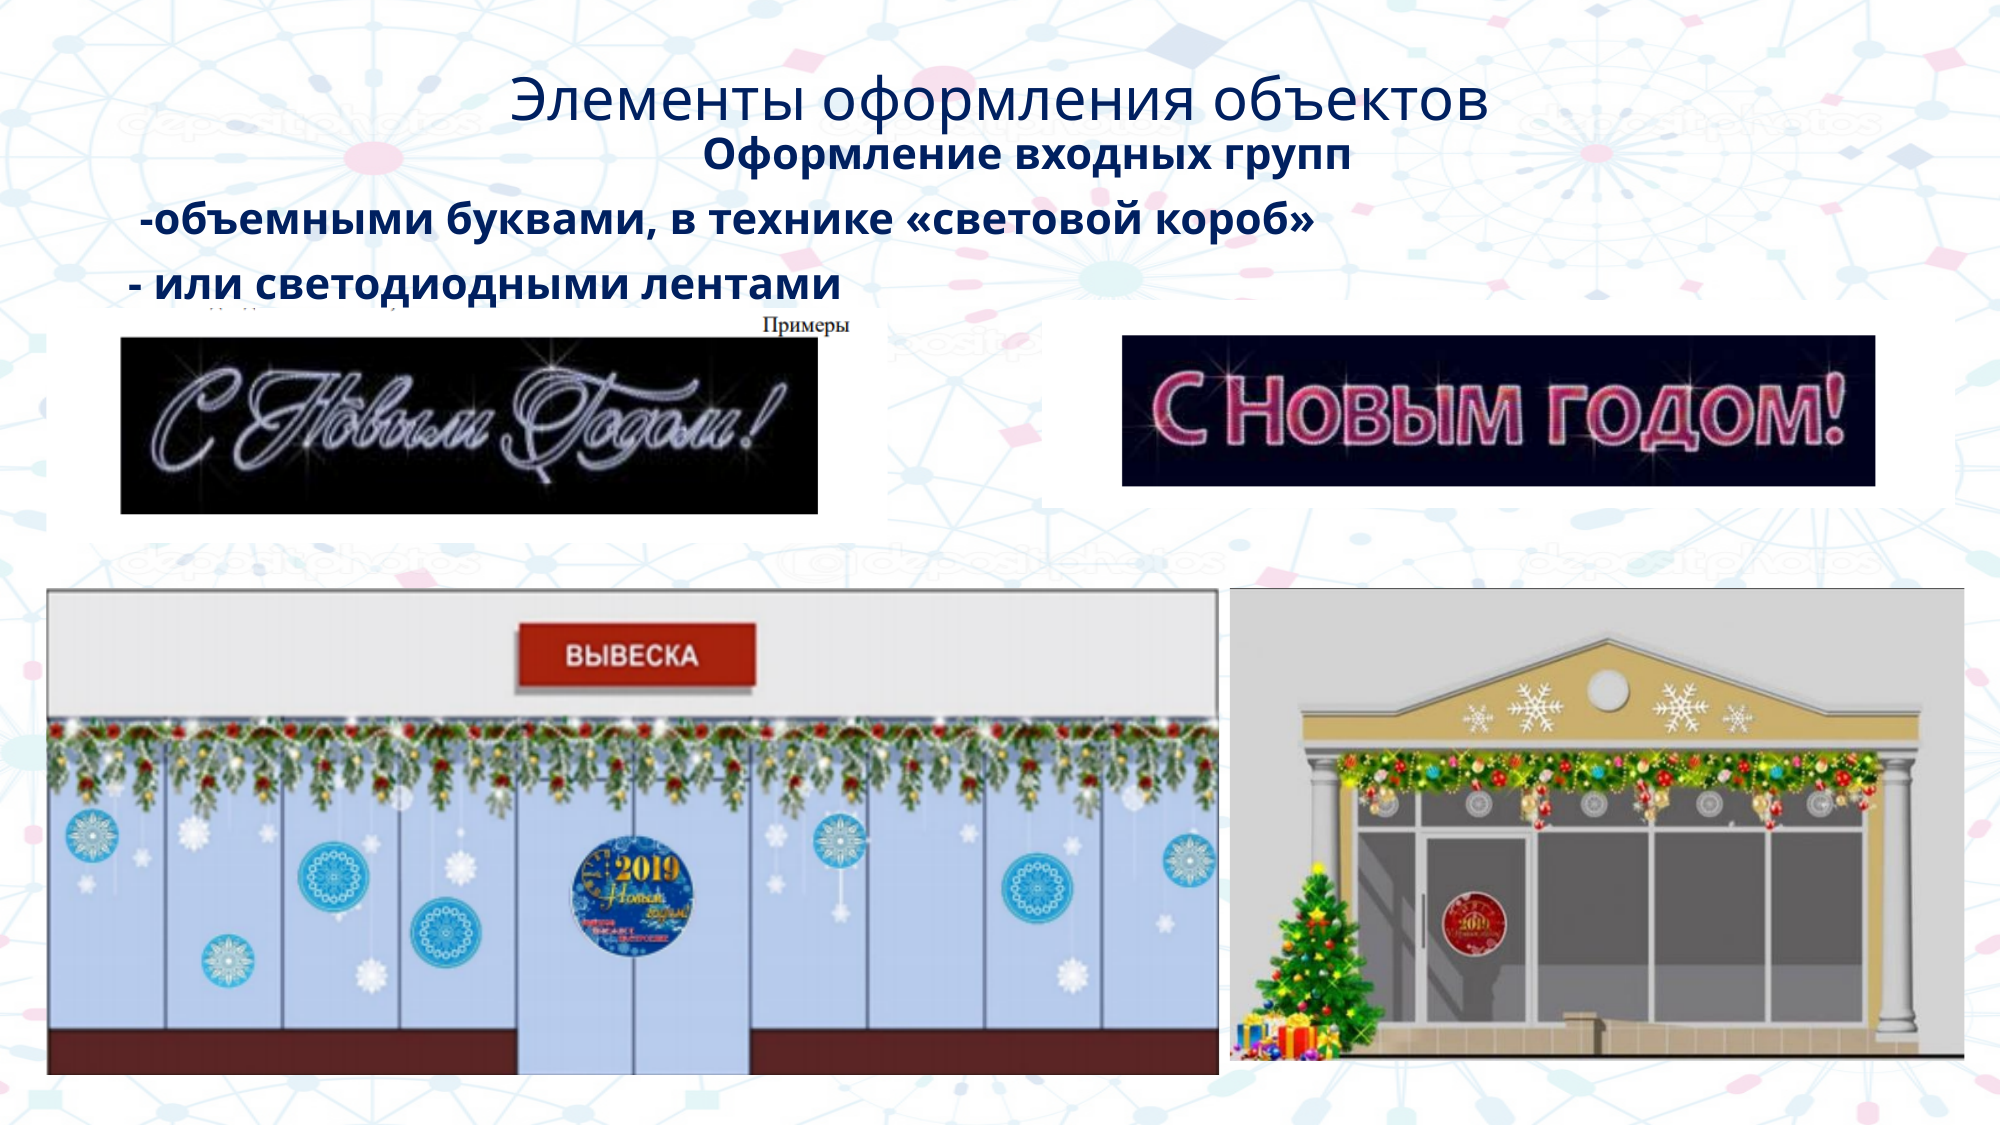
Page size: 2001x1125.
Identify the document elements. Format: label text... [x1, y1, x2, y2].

list Оформление входных групп -объемными буквами, в технике «световой короб» - или светодиодными лентами [113, 122, 1942, 317]
picture [1229, 588, 1965, 1061]
picture [46, 308, 888, 543]
picture [46, 588, 1220, 1075]
picture [1041, 299, 1956, 508]
title Элементы оформления объектов [137, 59, 1863, 122]
